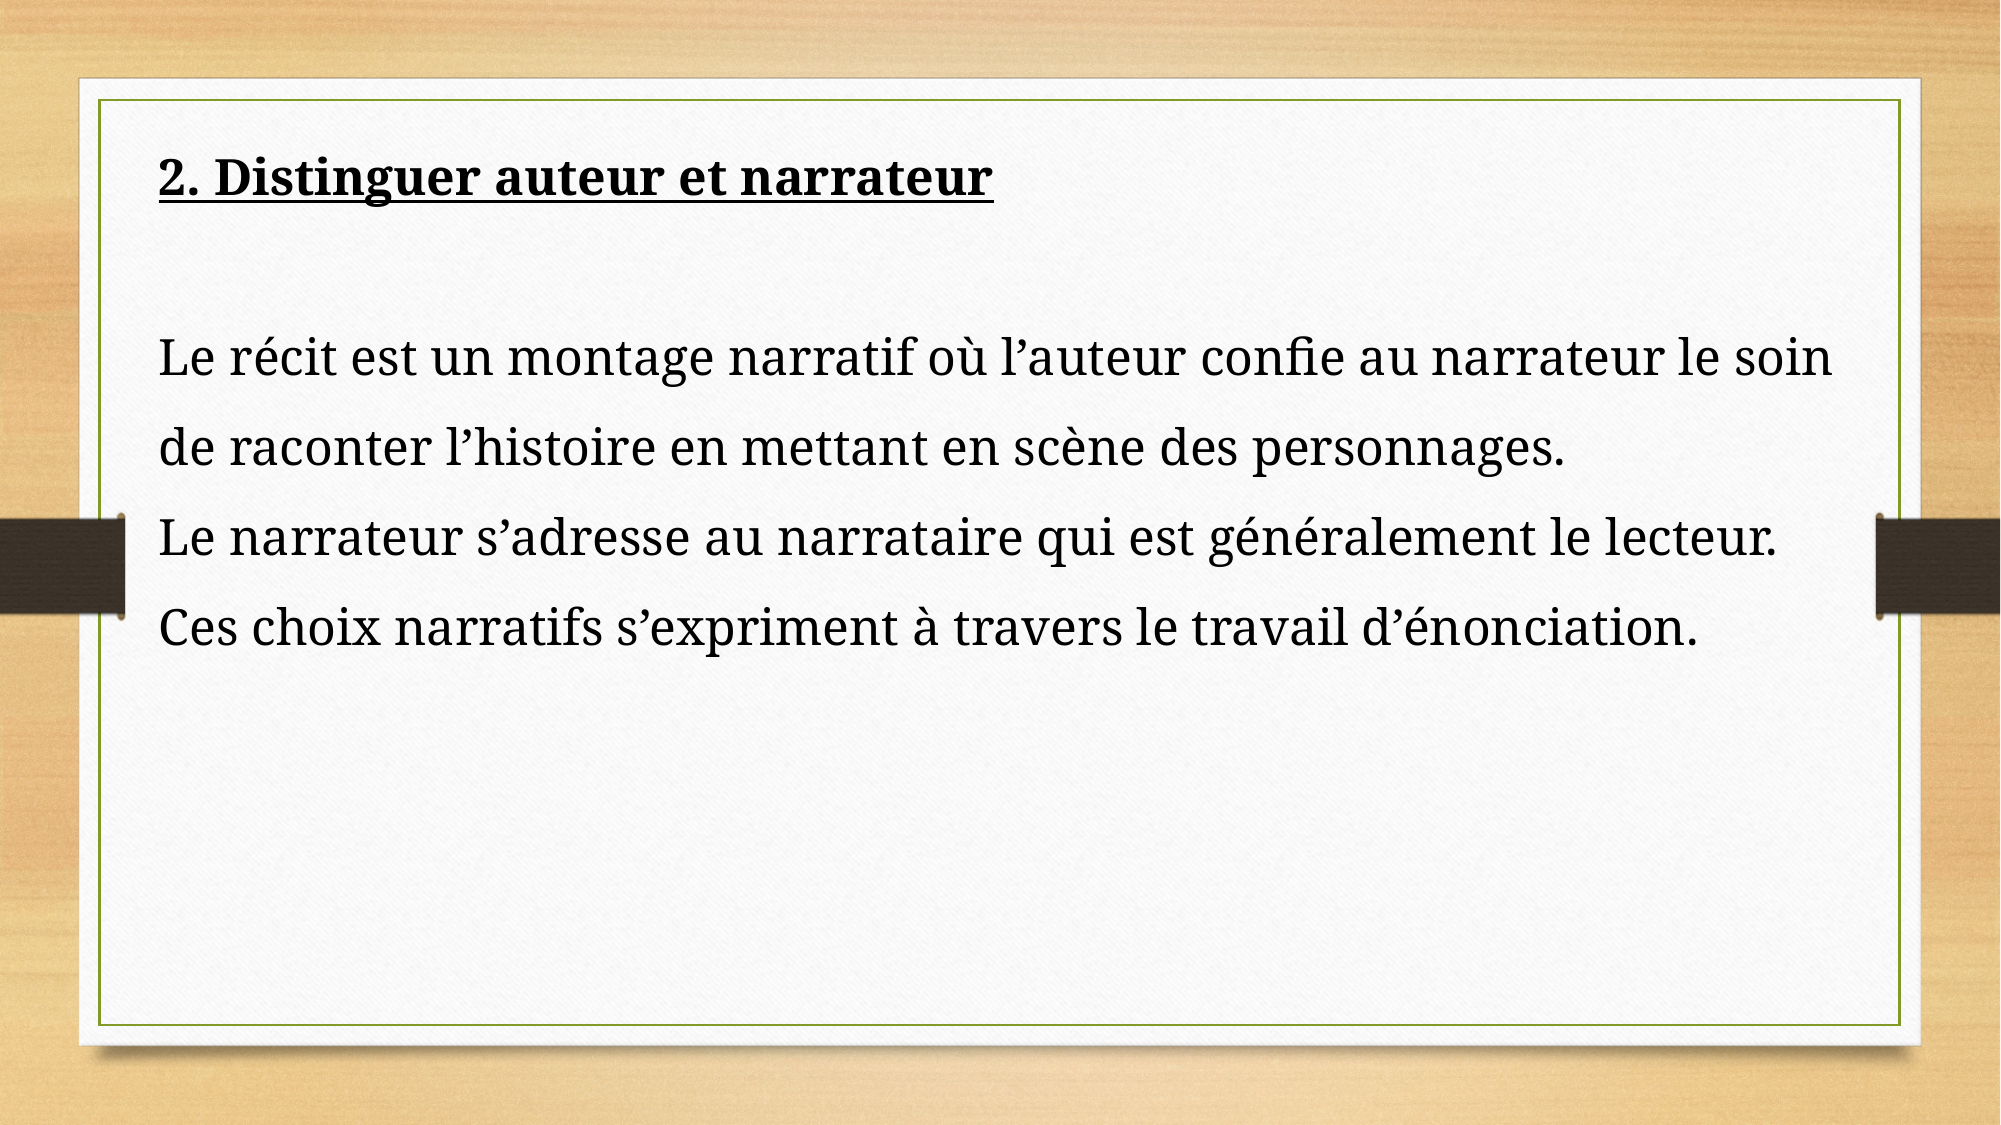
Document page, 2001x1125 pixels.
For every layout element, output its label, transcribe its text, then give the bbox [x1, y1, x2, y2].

picture [0, 0, 2001, 1125]
list 2. Distinguer auteur et narrateur Le récit est un montage narratif où l’auteur confie au narrateur le soin de raconter l’histoire en mettant en scène des personnages. Le narrateur s’adresse au narrataire qui est généralement le lecteur. Ces choix narratifs s’expriment à travers le travail d’énonciation. [143, 108, 1853, 1000]
